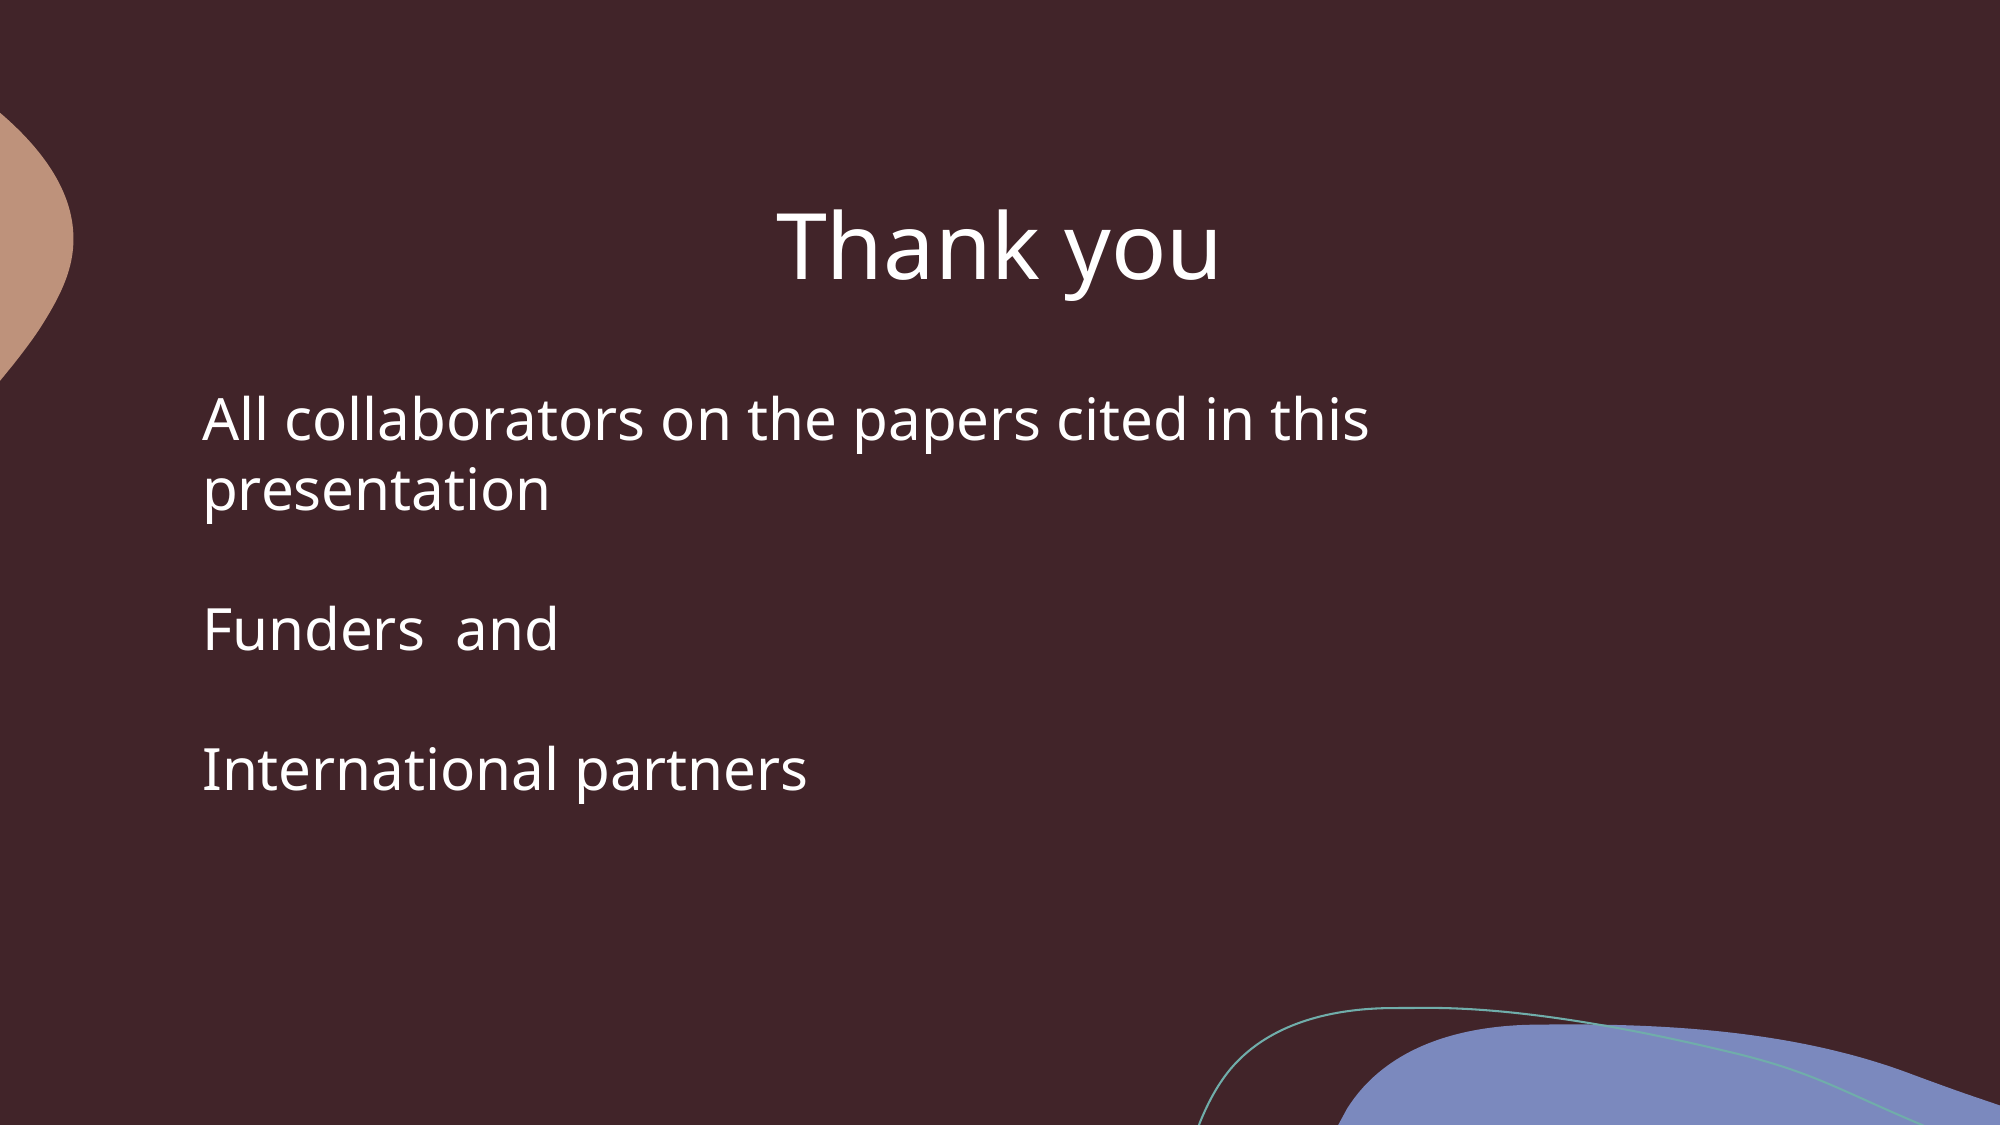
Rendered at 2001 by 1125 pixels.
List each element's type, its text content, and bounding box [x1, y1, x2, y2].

title Thank you [125, 125, 1875, 375]
text_box All collaborators on the papers cited in this presentation Funders and International partners [187, 374, 1730, 810]
